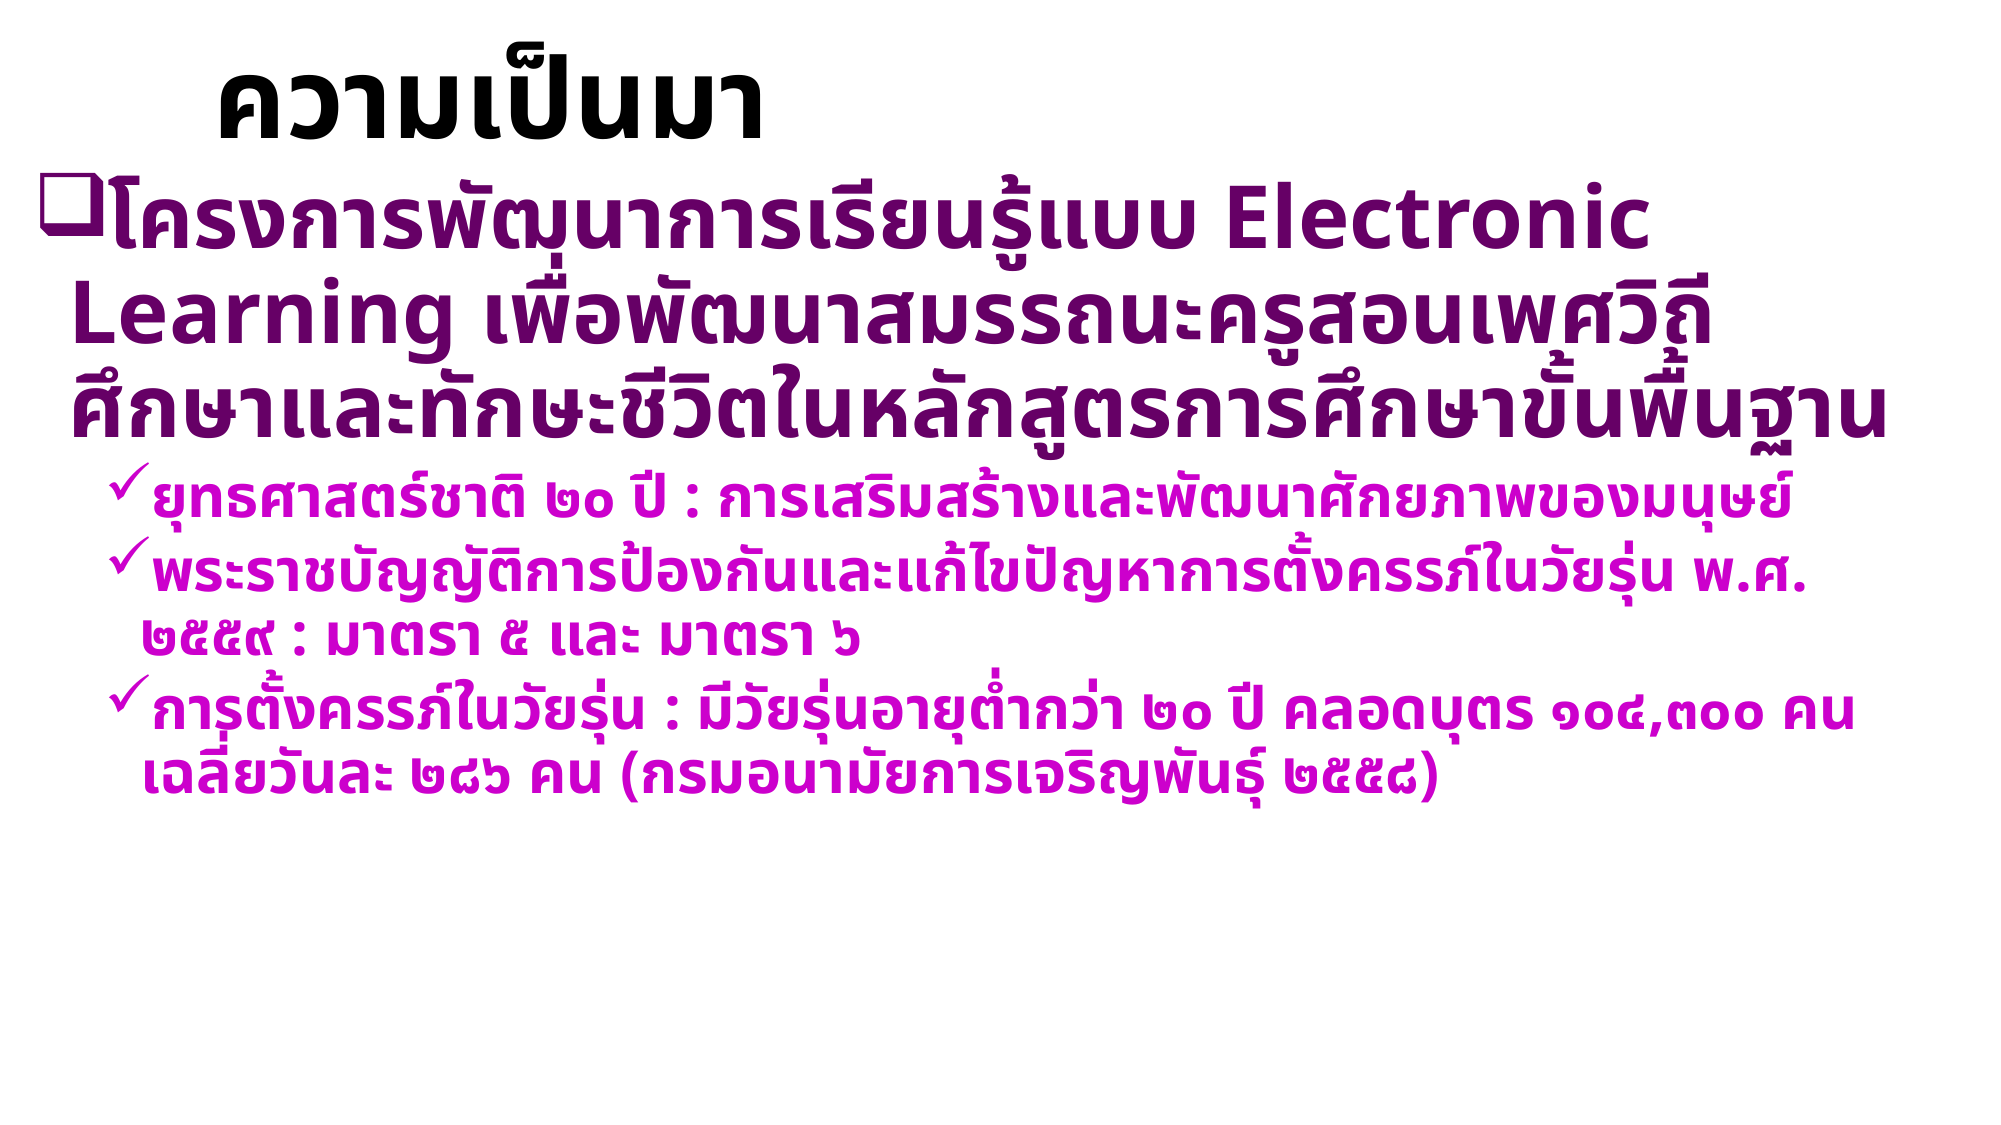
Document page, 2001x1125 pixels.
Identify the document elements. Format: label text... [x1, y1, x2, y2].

list โครงการพัฒนาการเรียนรู้แบบ Electronic Learning เพื่อพัฒนาสมรรถนะครูสอนเพศวิถีศึกษาและทักษะชีวิตในหลักสูตรการศึกษาขั้นพื้นฐาน ยุทธศาสตร์ชาติ ๒๐ ปี : การเสริมสร้างและพัฒนาศักยภาพของมนุษย์ พระราชบัญญัติการป้องกันและแก้ไขปัญหาการตั้งครรภ์ในวัยรุ่น พ.ศ. ๒๕๕๙ : มาตรา ๕ และ มาตรา ๖ การตั้งครรภ์ในวัยรุ่น : มีวัยรุ่นอายุต่ำกว่า ๒๐ ปี คลอดบุตร ๑๐๔,๓๐๐ คน เฉลี่ยวันละ ๒๘๖ คน (กรมอนามัยการเจริญพันธุ์ ๒๕๕๘) [18, 166, 1926, 885]
title ความเป็นมา [81, 0, 1926, 166]
